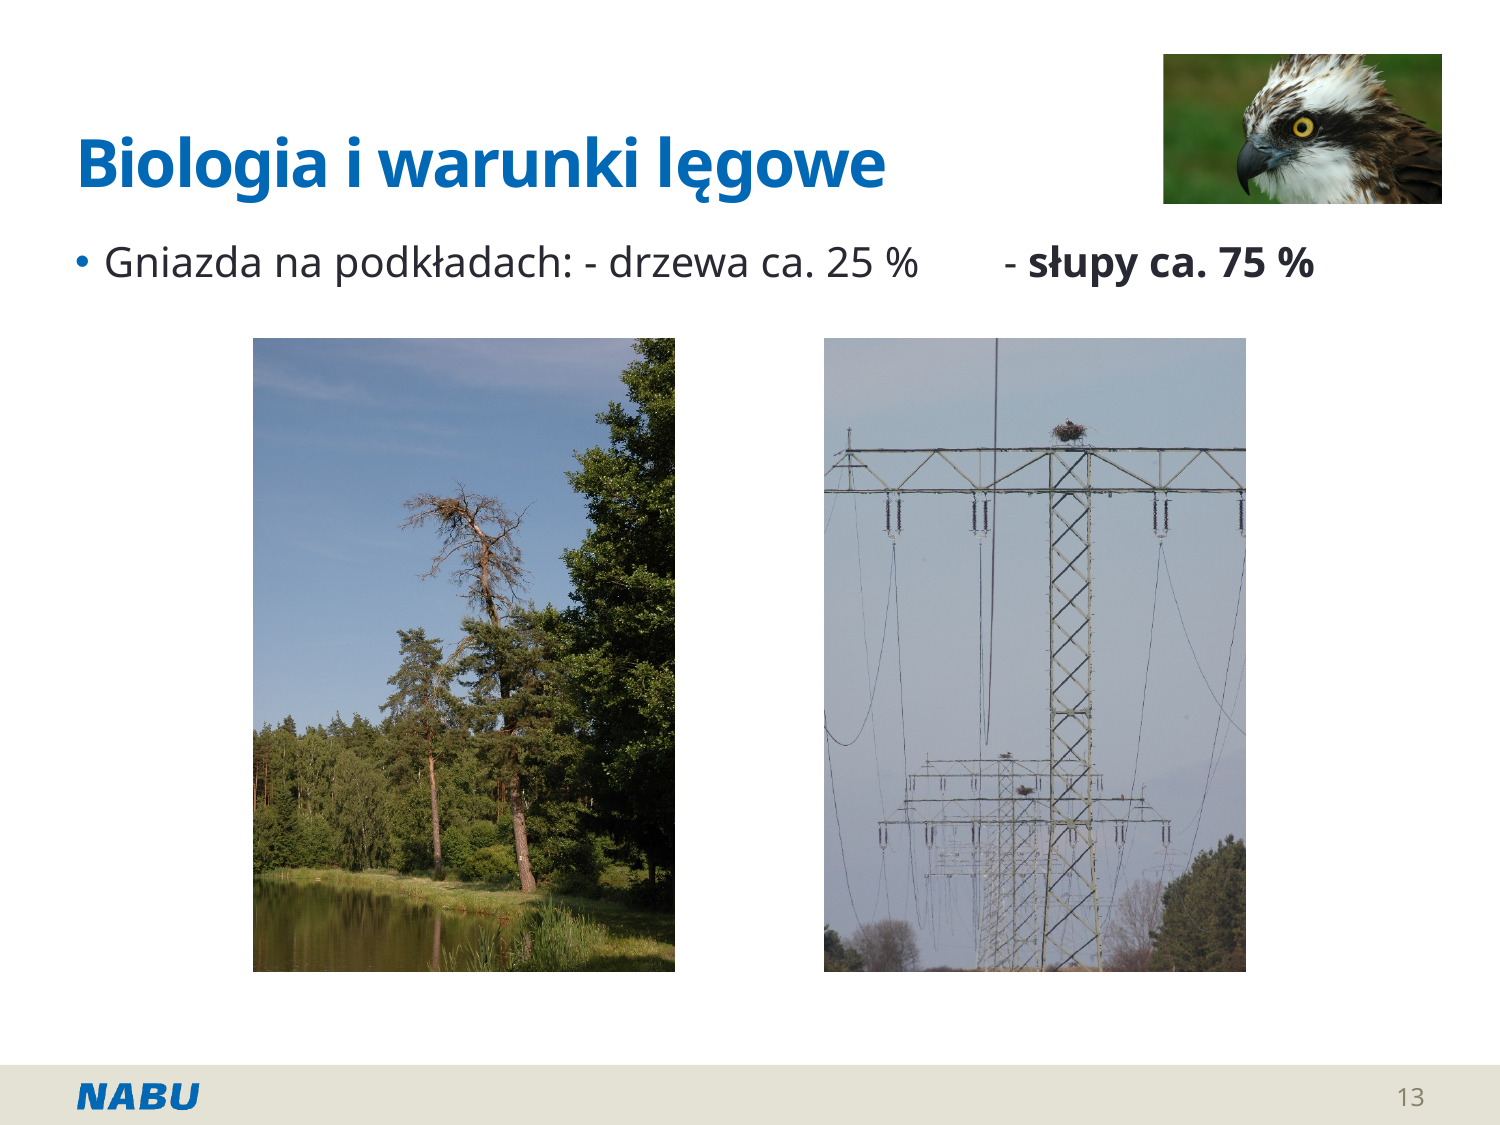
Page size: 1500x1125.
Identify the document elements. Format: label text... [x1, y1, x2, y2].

picture [1163, 54, 1443, 204]
picture [253, 337, 676, 972]
list Gniazda na podkładach: - drzewa ca. 25 % - słupy ca. 75 % [75, 236, 1425, 1011]
picture [75, 1081, 201, 1111]
title Biologia i warunki lęgowe [75, 39, 1425, 202]
picture [824, 337, 1246, 972]
slide_number 13 [1340, 1086, 1425, 1116]
